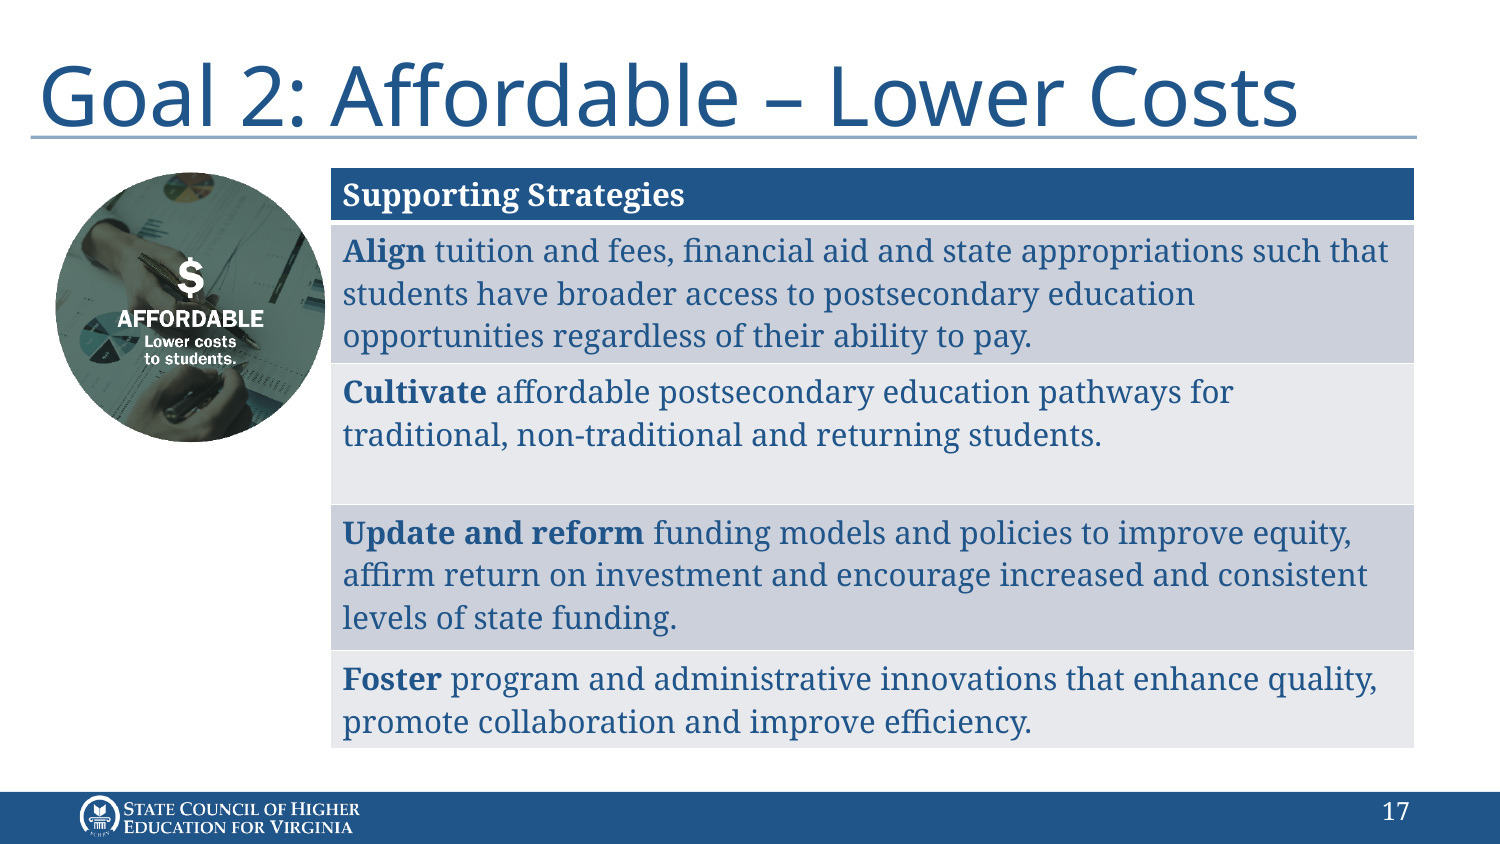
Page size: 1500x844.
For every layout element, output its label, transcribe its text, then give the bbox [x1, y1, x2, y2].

table_cell Cultivate affordable postsecondary education pathways for traditional, non-traditional and returning students. [331, 364, 1414, 504]
slide_number 17 [1074, 790, 1425, 836]
picture [49, 166, 331, 448]
title Goal 2: Affordable – Lower Costs [23, 35, 1385, 136]
table_cell Update and reform funding models and policies to improve equity, affirm return on investment and encourage increased and consistent levels of state funding. [331, 505, 1414, 650]
table_cell Foster program and administrative innovations that enhance quality, promote collaboration and improve efficiency. [331, 651, 1414, 748]
table_cell Align tuition and fees, financial aid and state appropriations such that students have broader access to postsecondary education opportunities regardless of their ability to pay. [335, 225, 1414, 363]
picture [75, 790, 364, 843]
table_header Supporting Strategies [333, 168, 1414, 220]
